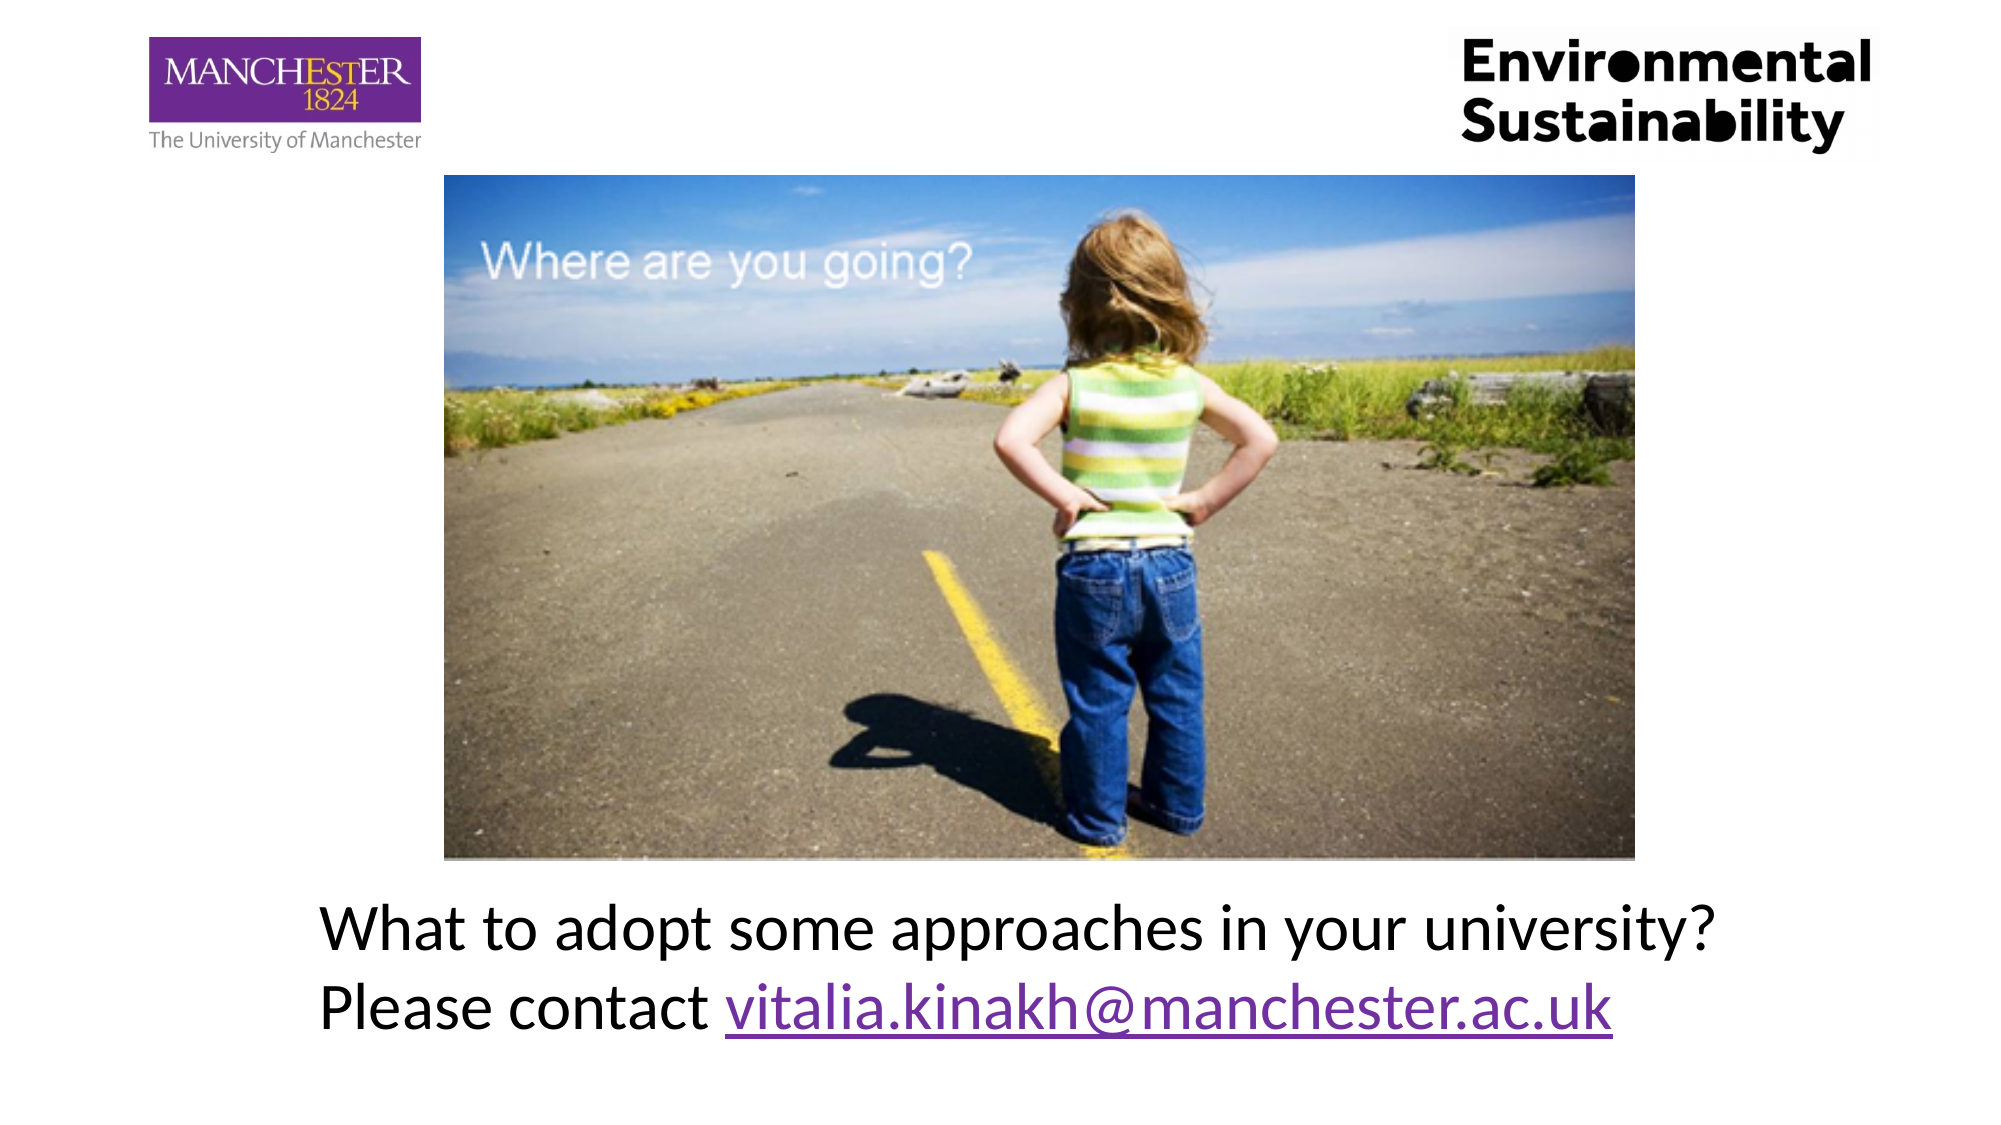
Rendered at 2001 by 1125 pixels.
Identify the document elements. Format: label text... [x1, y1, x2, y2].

picture [1448, 26, 1881, 164]
text_box What to adopt some approaches in your university? Please contact vitalia.kinakh@manchester.ac.uk [304, 875, 1876, 1125]
picture [149, 37, 422, 153]
picture [444, 174, 1635, 861]
